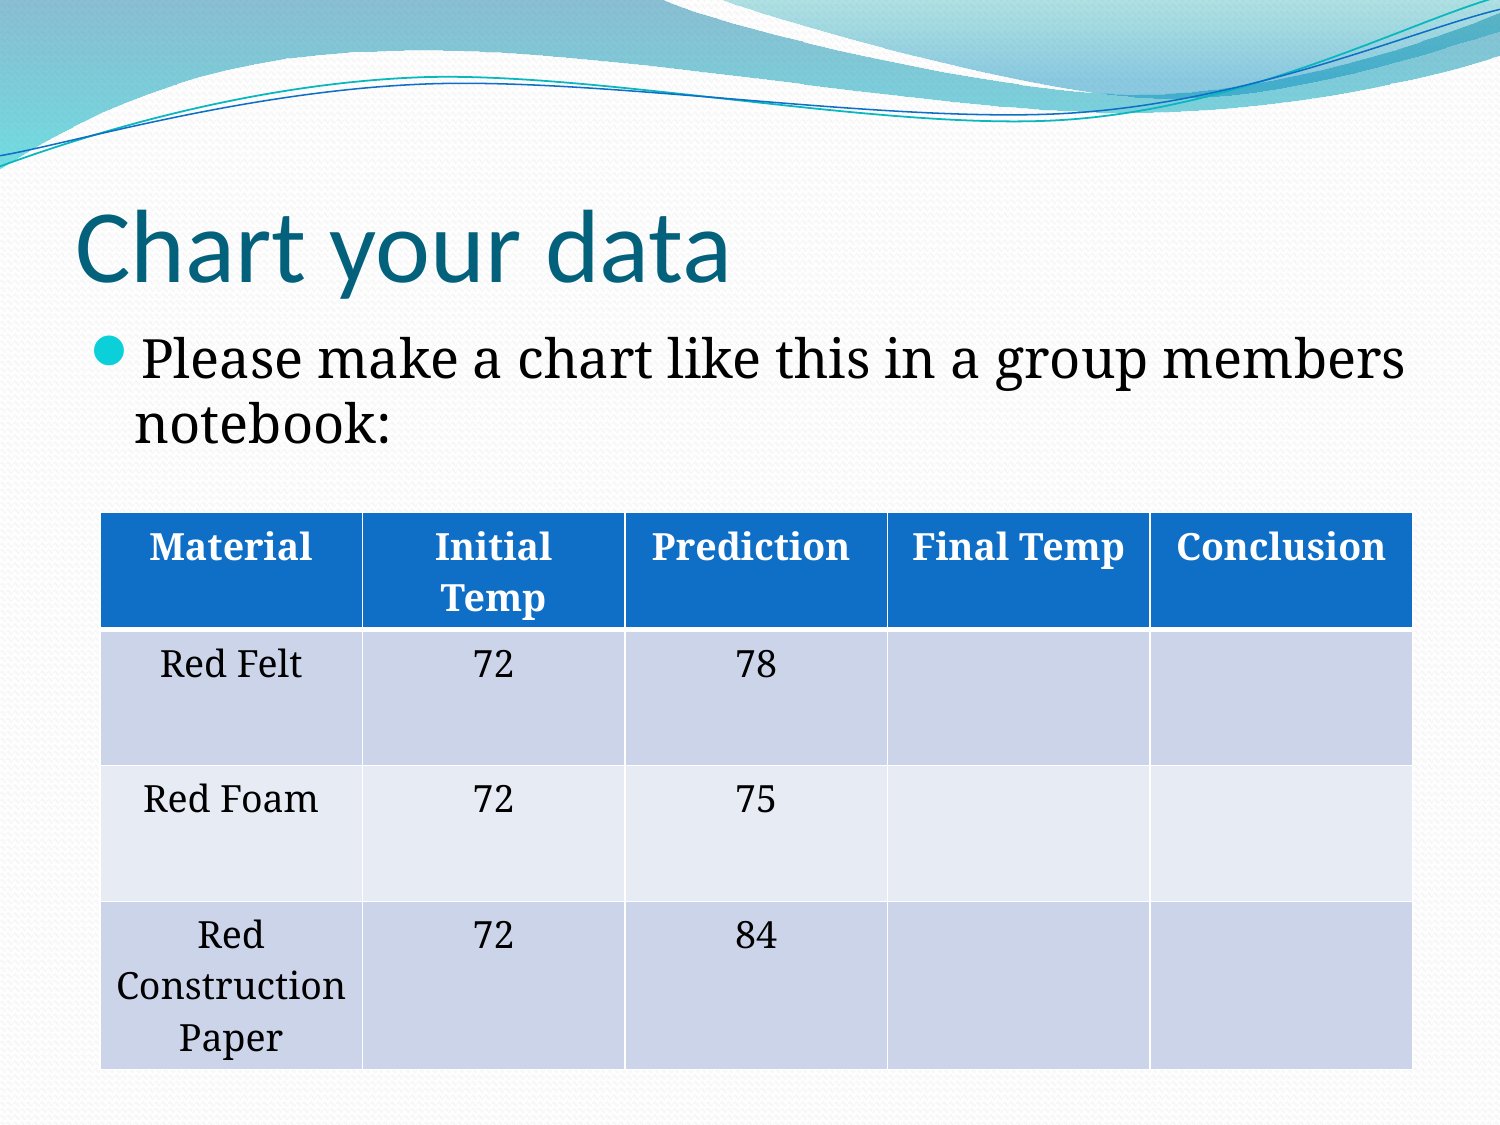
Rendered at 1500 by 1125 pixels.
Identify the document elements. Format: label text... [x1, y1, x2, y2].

table_cell Red Construction Paper [101, 902, 362, 1069]
table_cell Red Felt [101, 632, 362, 765]
table_cell 72 [363, 902, 624, 1069]
table_cell 78 [626, 632, 887, 765]
table_cell [888, 632, 1149, 765]
table_cell [1151, 902, 1412, 1069]
table_cell 75 [626, 766, 887, 901]
table_header Conclusion [1151, 513, 1412, 627]
list Please make a chart like this in a group members notebook: [75, 317, 1425, 513]
table_cell [888, 902, 1149, 1069]
table_cell [1151, 766, 1412, 901]
table_cell 72 [363, 766, 624, 901]
table_cell 84 [626, 902, 887, 1069]
title Chart your data [75, 115, 1425, 303]
table_header Final Temp [888, 513, 1149, 627]
table_cell 72 [363, 632, 624, 765]
table_header Prediction [626, 513, 887, 627]
table_header Material [101, 513, 362, 627]
table_header Initial Temp [363, 513, 624, 627]
table_cell Red Foam [101, 766, 362, 901]
table_cell [888, 766, 1149, 901]
table_cell [1151, 632, 1412, 765]
